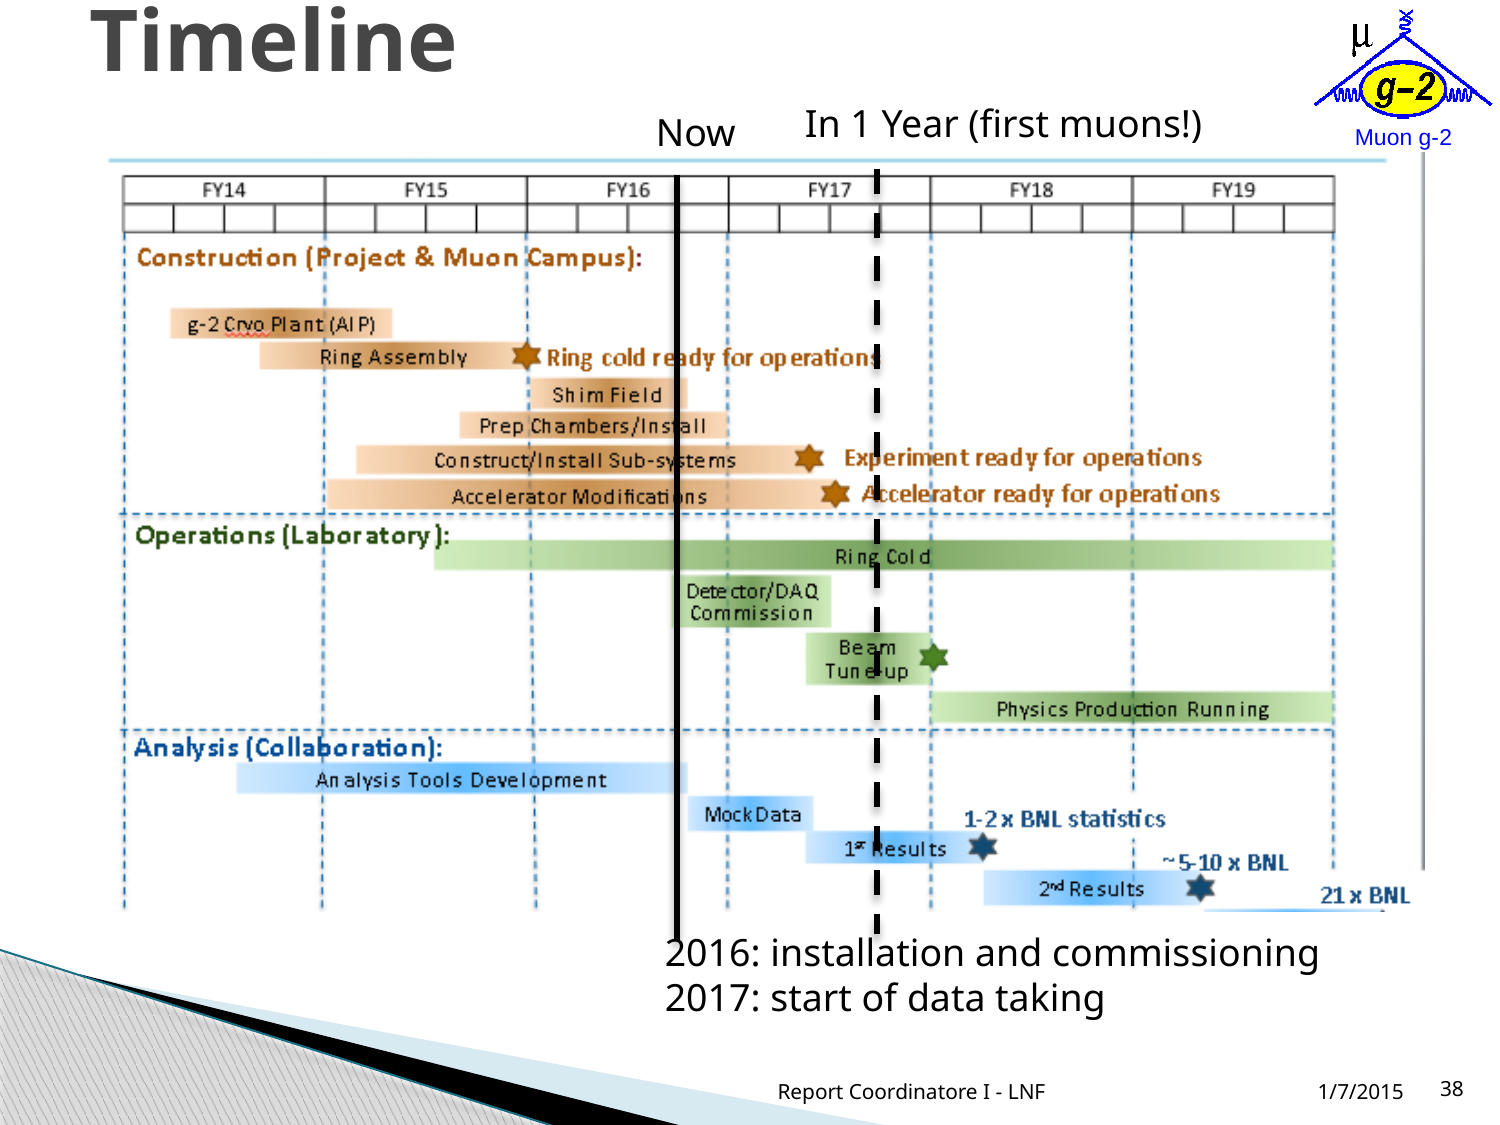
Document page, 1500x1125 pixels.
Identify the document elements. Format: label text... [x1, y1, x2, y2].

text_box 2016: installation and commissioning 2017: start of data taking [650, 926, 1336, 1027]
text_box Muon g-2 [1339, 132, 1478, 158]
footer Report Coordinatore I - LNF [718, 1051, 1105, 1112]
title Timeline [74, 0, 1425, 119]
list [74, 151, 1426, 913]
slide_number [1105, 1051, 1418, 1112]
text_box Now [640, 102, 751, 151]
picture [1312, 8, 1493, 120]
slide_number 38 [1418, 1051, 1479, 1112]
text_box In 1 Year (first muons!) [790, 92, 1218, 151]
